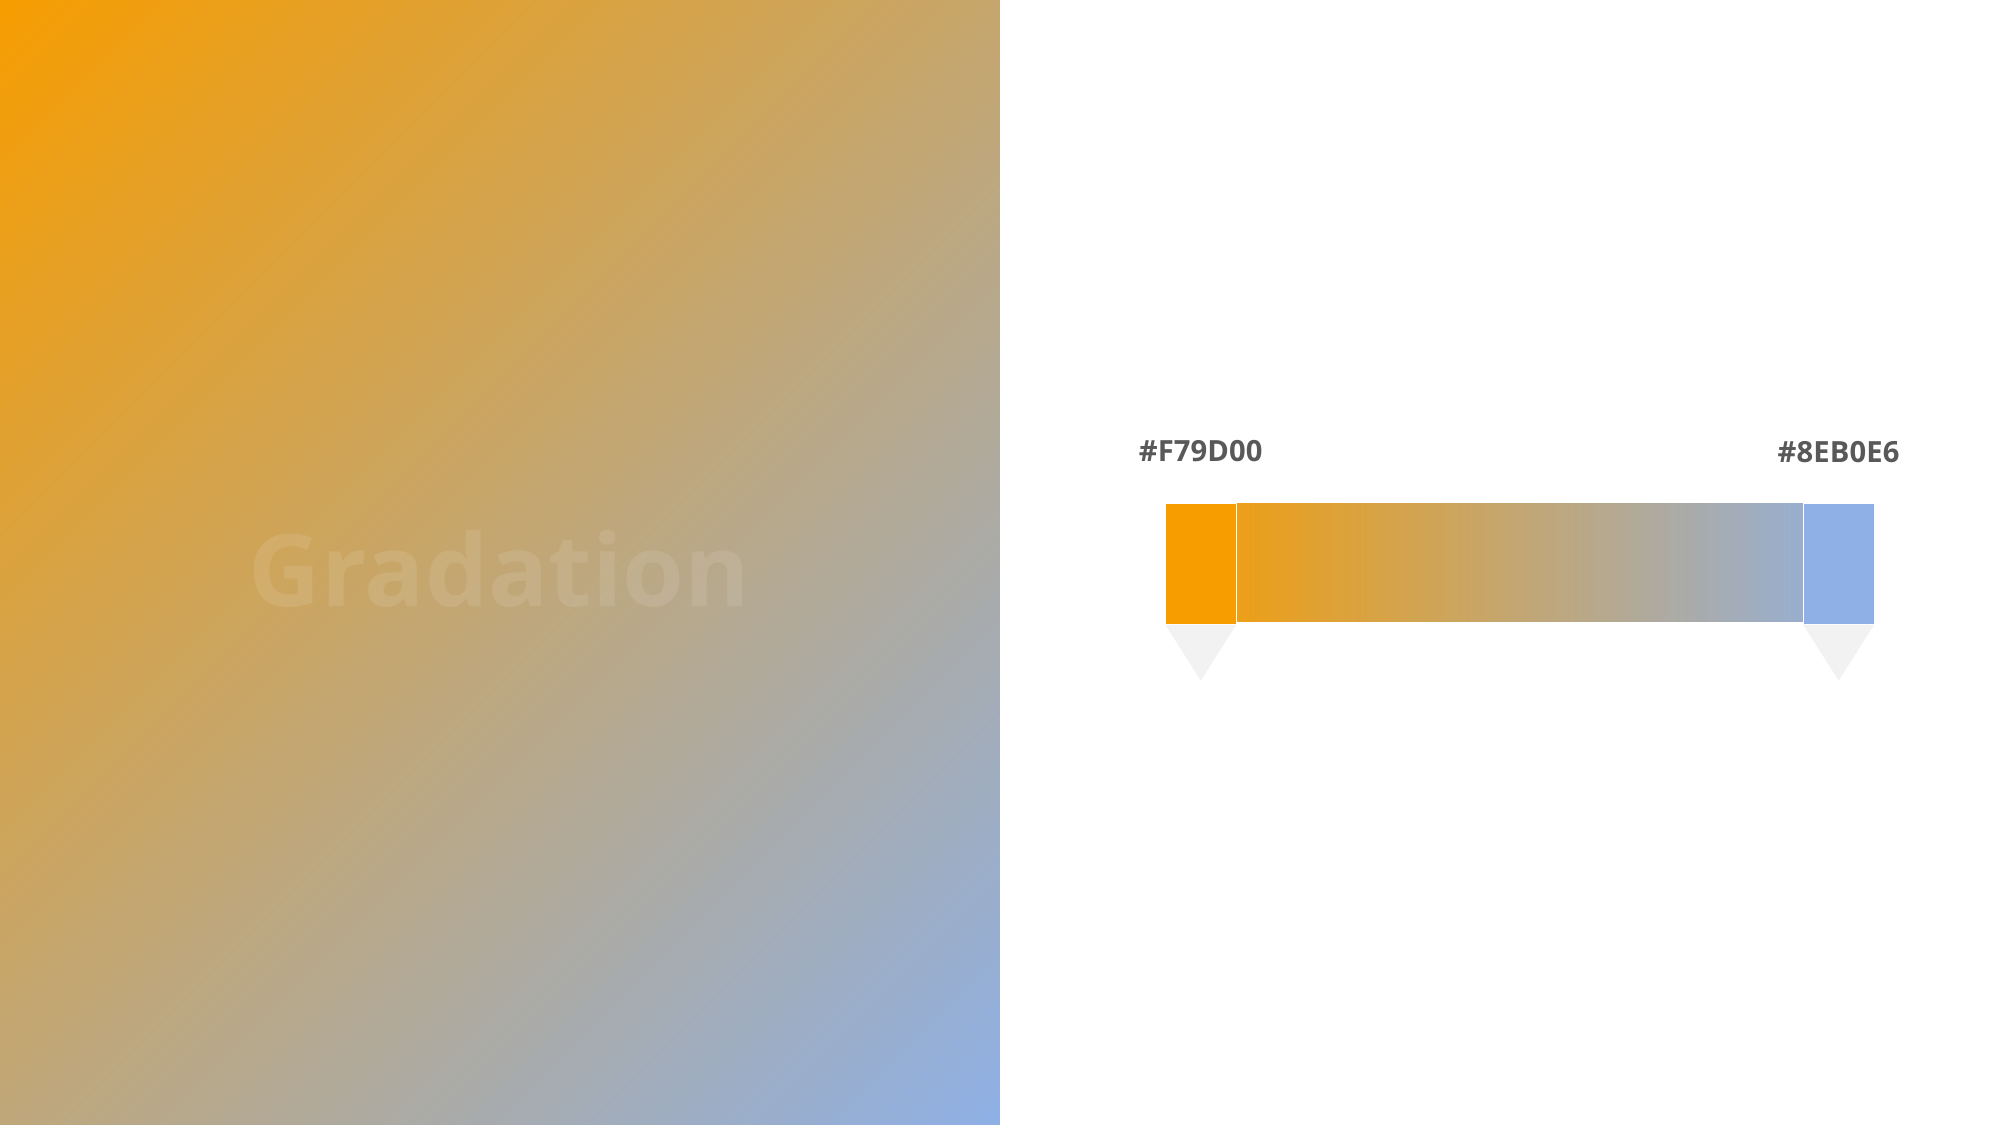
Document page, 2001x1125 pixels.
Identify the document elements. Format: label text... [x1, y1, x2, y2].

text_box [0, 0, 1002, 1125]
text_box [1234, 501, 1803, 624]
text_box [1802, 503, 1875, 681]
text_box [1165, 503, 1237, 681]
text_box #F79D00 [1094, 407, 1308, 475]
text_box Gradation [0, 438, 1000, 634]
text_box #8EB0E6 [1732, 408, 1945, 476]
